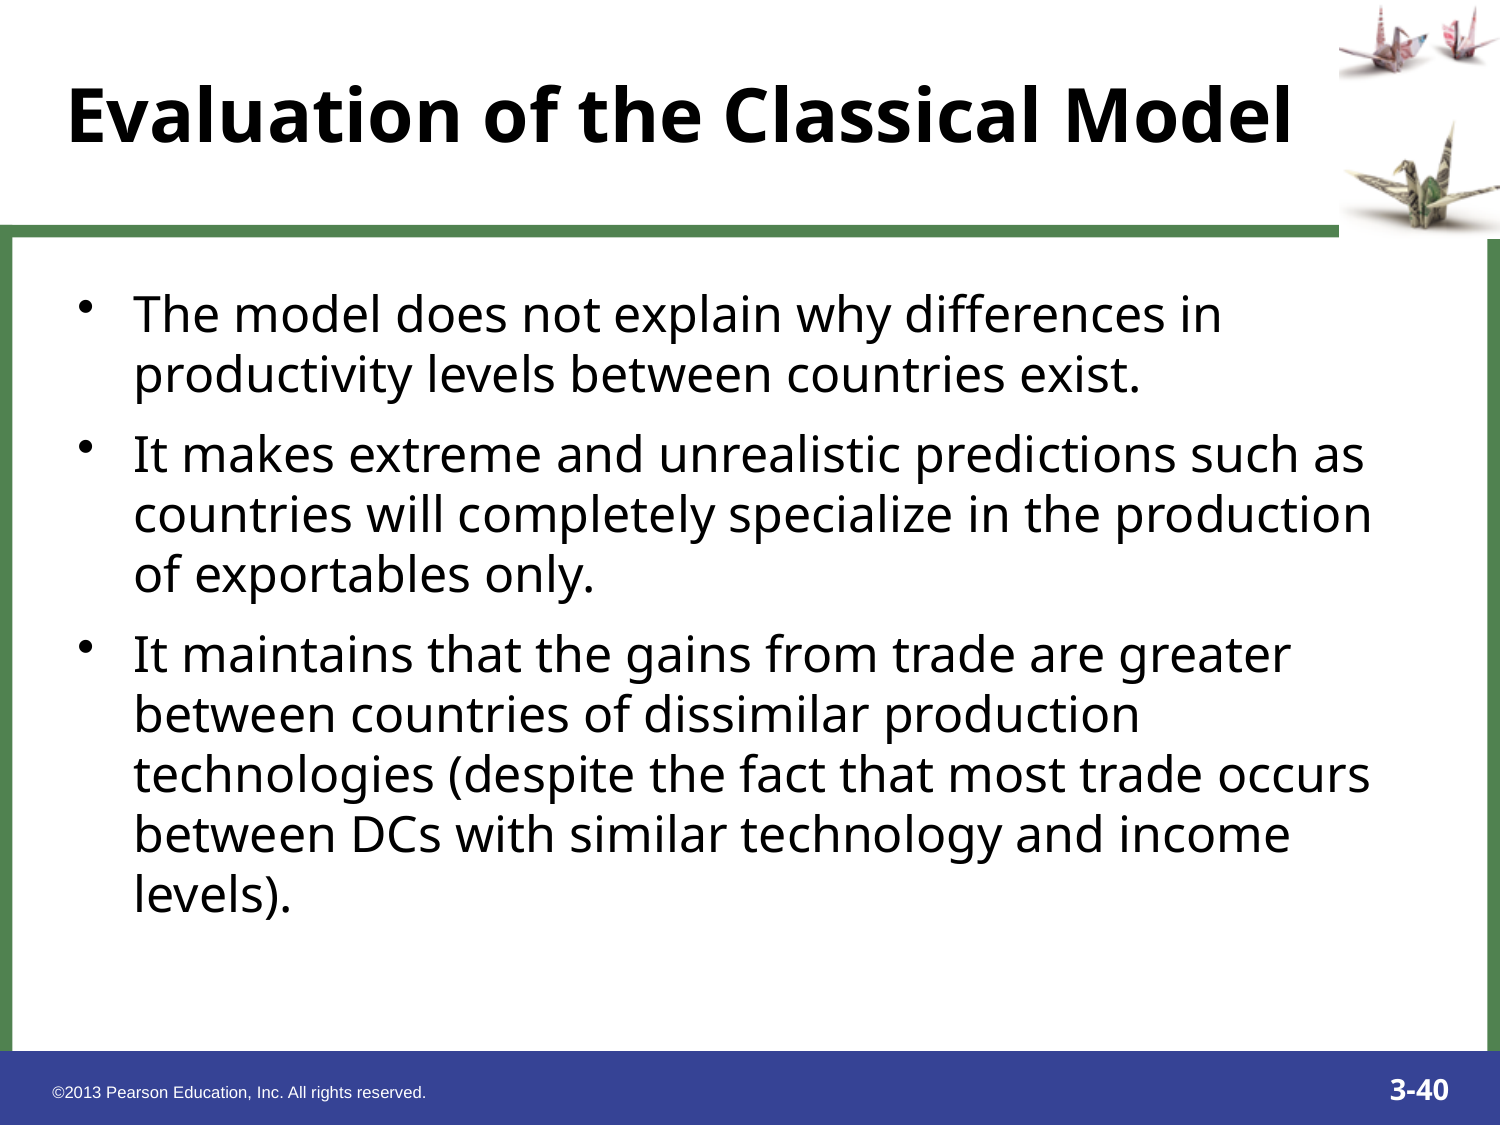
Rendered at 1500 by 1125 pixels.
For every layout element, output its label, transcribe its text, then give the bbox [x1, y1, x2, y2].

picture [1339, 0, 1500, 239]
list The model does not explain why differences in productivity levels between countries exist. It makes extreme and unrealistic predictions such as countries will completely specialize in the production of exportables only. It maintains that the gains from trade are greater between countries of dissimilar production technologies (despite the fact that most trade occurs between DCs with similar technology and income levels). [62, 275, 1425, 1024]
title Evaluation of the Classical Model [50, 0, 1325, 225]
